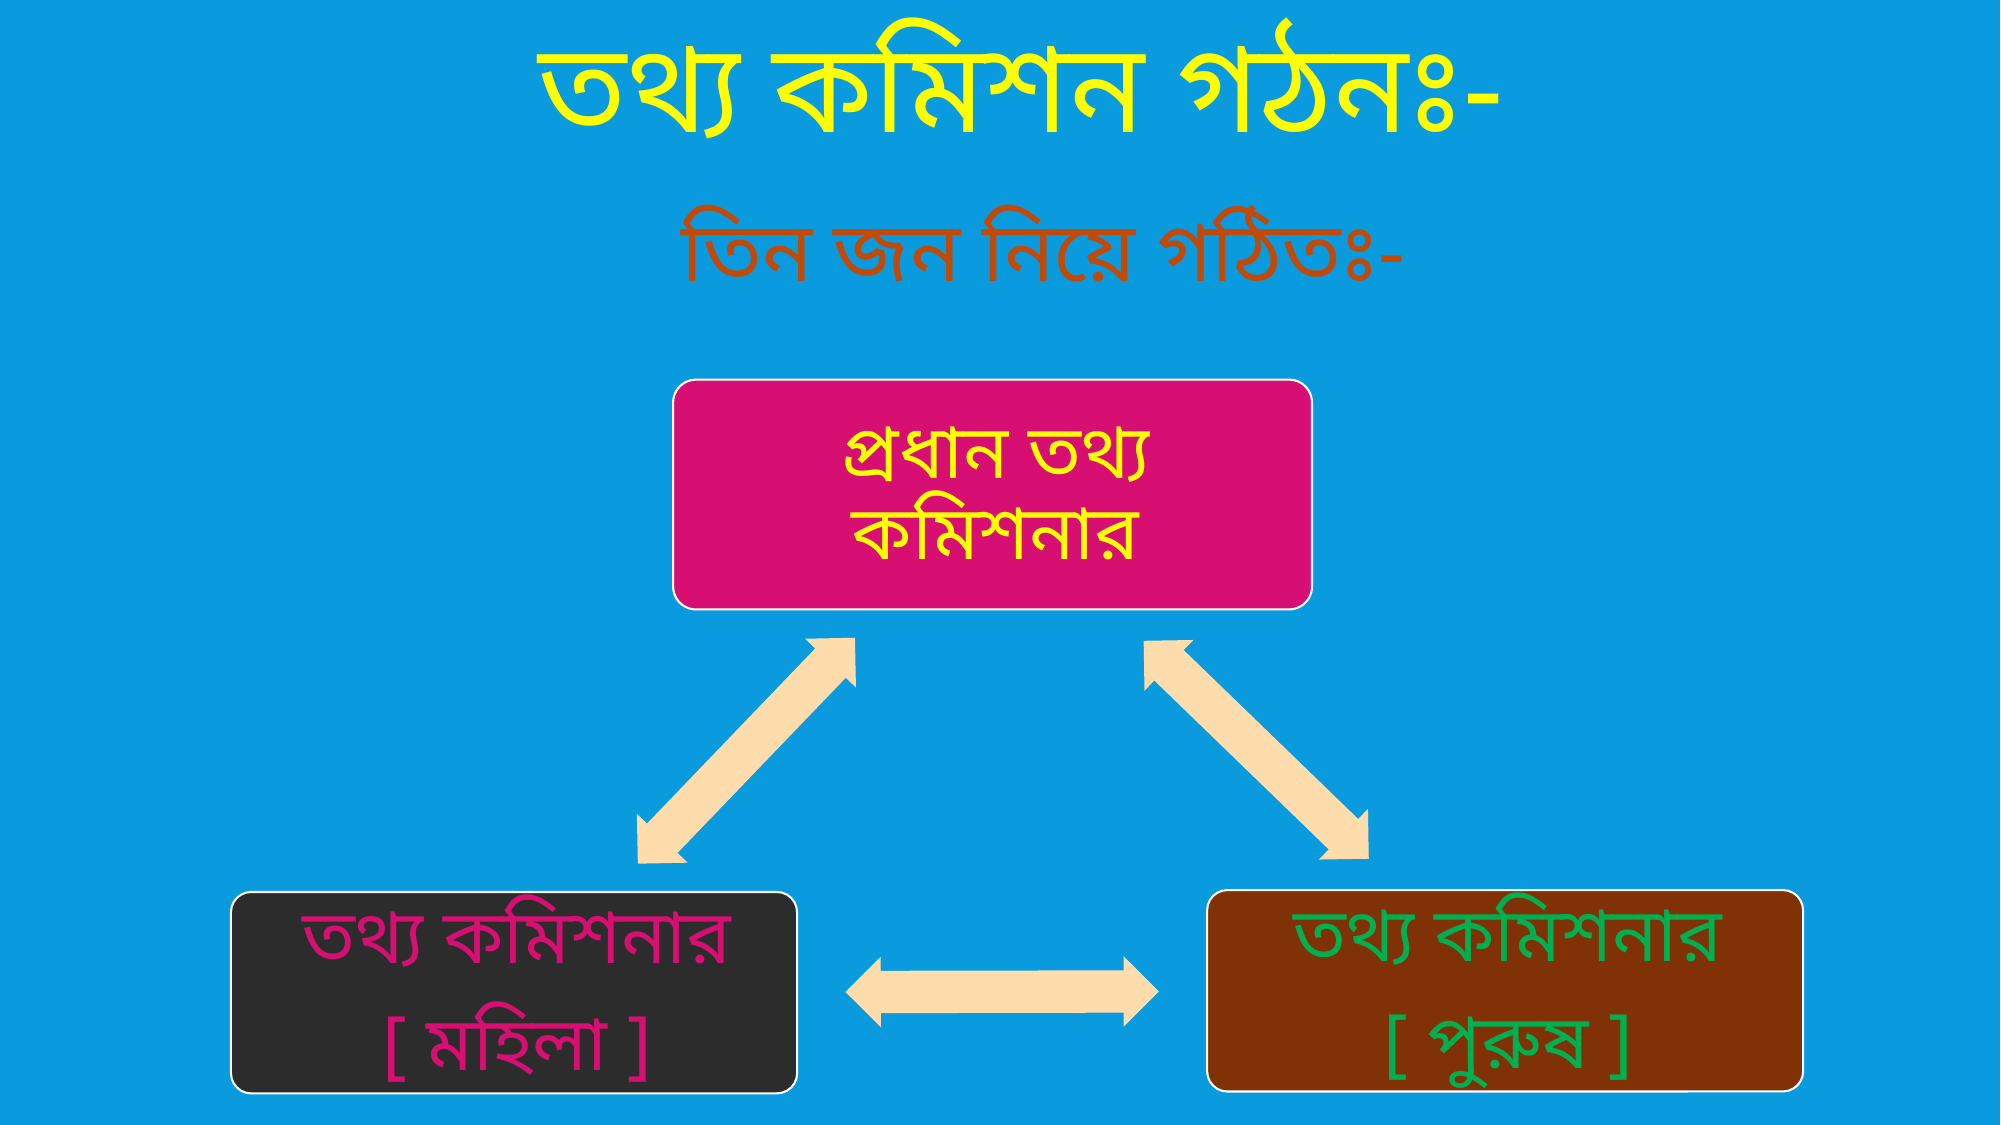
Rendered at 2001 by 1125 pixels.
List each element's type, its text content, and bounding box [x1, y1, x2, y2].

text_box তথ্য কমিশন গঠনঃ- [161, 0, 1881, 165]
text_box তিন জন নিয়ে গঠিতঃ- [410, 191, 1676, 306]
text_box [0, 331, 2000, 1110]
